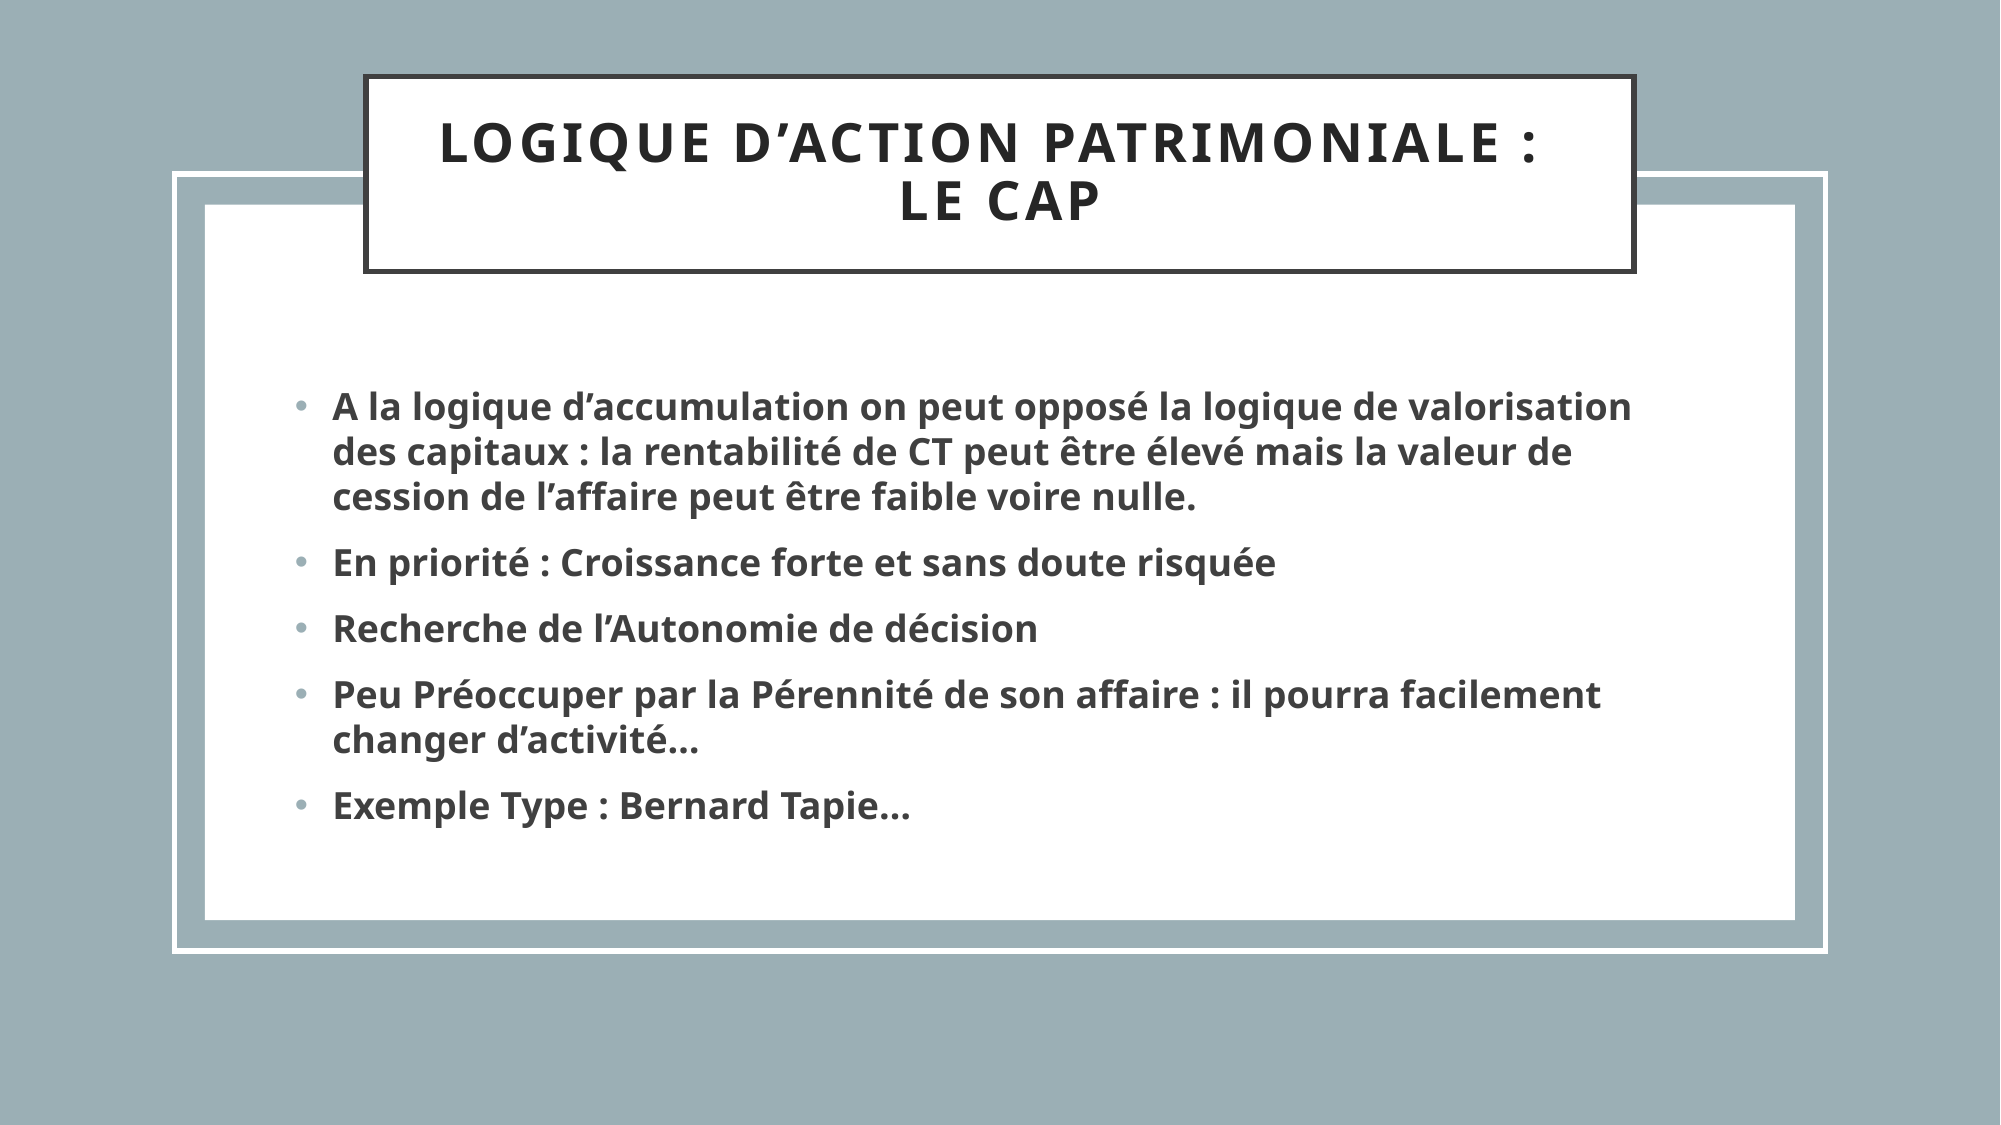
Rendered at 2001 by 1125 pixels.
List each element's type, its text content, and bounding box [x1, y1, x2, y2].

text_box [173, 173, 1827, 952]
text_box [0, 0, 2000, 1125]
list A la logique d’accumulation on peut opposé la logique de valorisation des capitaux : la rentabilité de CT peut être élevé mais la valeur de cession de l’affaire peut être faible voire nulle. En priorité : Croissance forte et sans doute risquée Recherche de l’Autonomie de décision Peu Préoccuper par la Pérennité de son affaire : il pourra facilement changer d’activité… Exemple Type : Bernard Tapie… [279, 375, 1721, 849]
title Logique d’action patrimoniale : le CAP [363, 74, 1637, 274]
